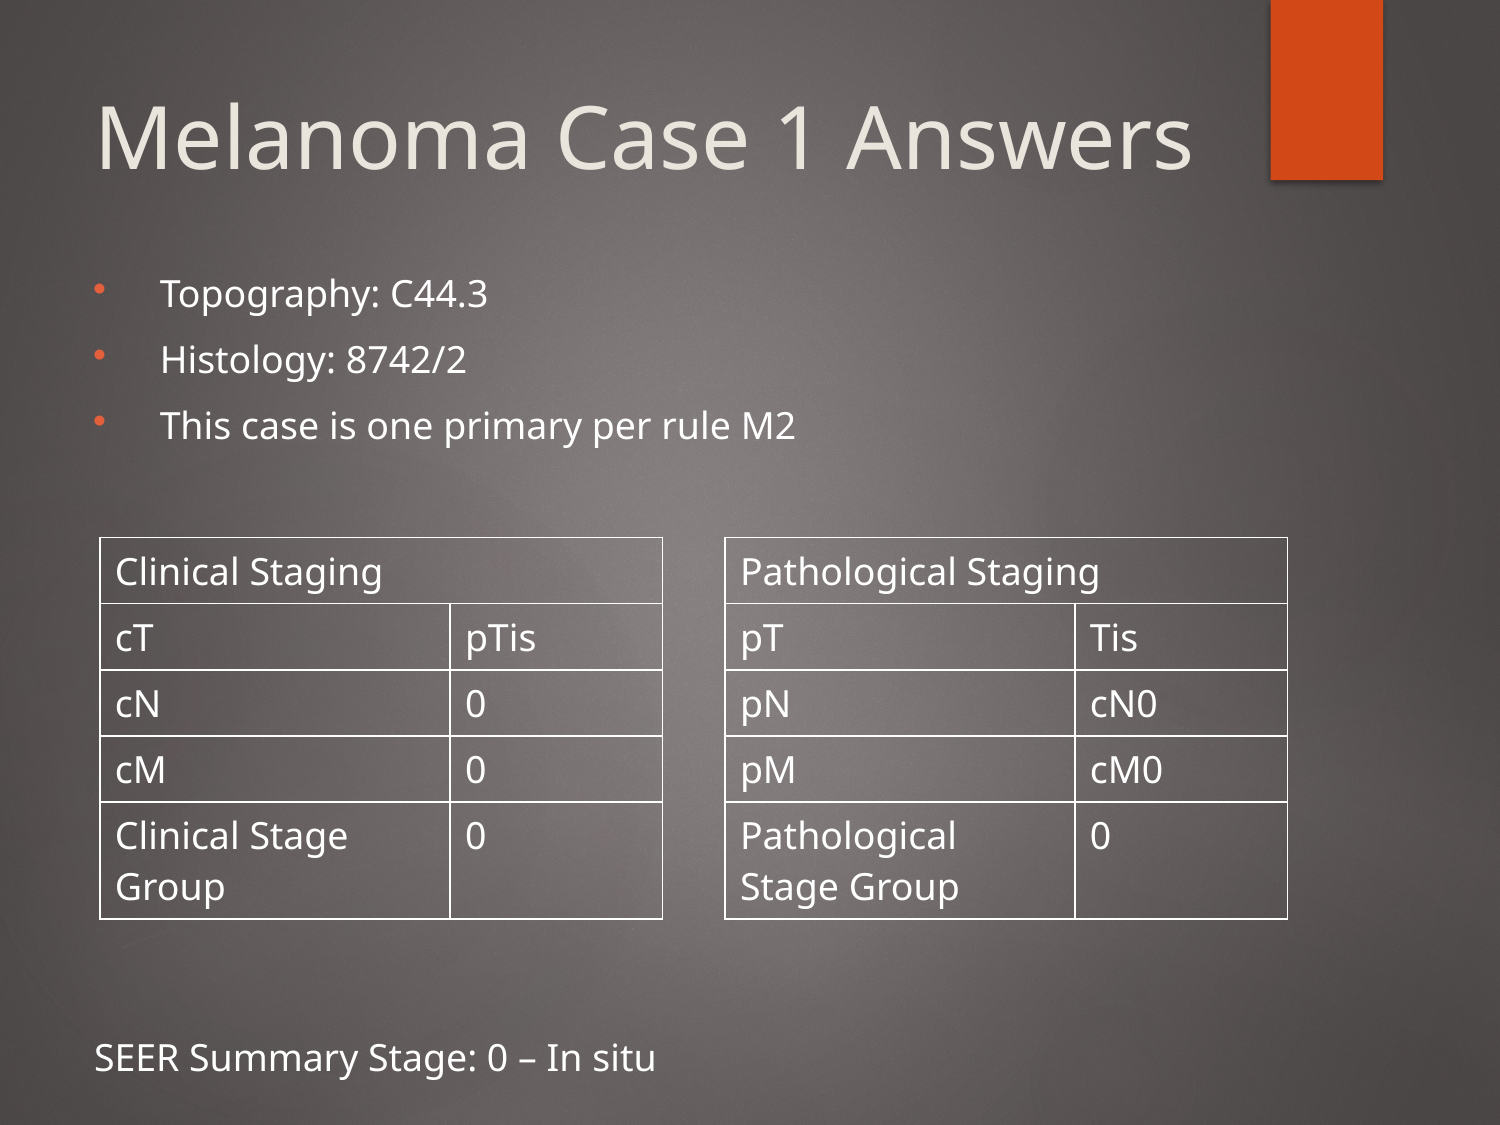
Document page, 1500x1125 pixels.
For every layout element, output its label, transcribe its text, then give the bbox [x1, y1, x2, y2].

text_box SEER Summary Stage: 0 – In situ [79, 1026, 1180, 1087]
table_cell 0 [1076, 803, 1287, 918]
table_cell pT [726, 604, 1074, 669]
table_header Clinical Staging [101, 538, 662, 603]
table_cell Tis [1076, 604, 1287, 669]
table_header Pathological Staging [726, 538, 1287, 603]
table_cell 0 [451, 803, 662, 918]
table_cell cM [101, 737, 449, 801]
table_cell pM [726, 737, 1074, 801]
list Topography: C44.3 Histology: 8742/2 This case is one primary per rule M2 [79, 262, 1413, 489]
table_cell cN0 [1076, 671, 1287, 735]
table_cell pN [726, 671, 1074, 735]
title Melanoma Case 1 Answers [79, 74, 1263, 262]
table_cell 0 [451, 671, 662, 735]
table_cell 0 [451, 737, 662, 801]
table_cell cN [101, 671, 449, 735]
table_cell Clinical Stage Group [101, 803, 449, 918]
table_cell pTis [451, 604, 662, 669]
table_cell cM0 [1076, 737, 1287, 801]
table_cell cT [101, 604, 449, 669]
table_cell Pathological Stage Group [726, 803, 1074, 918]
